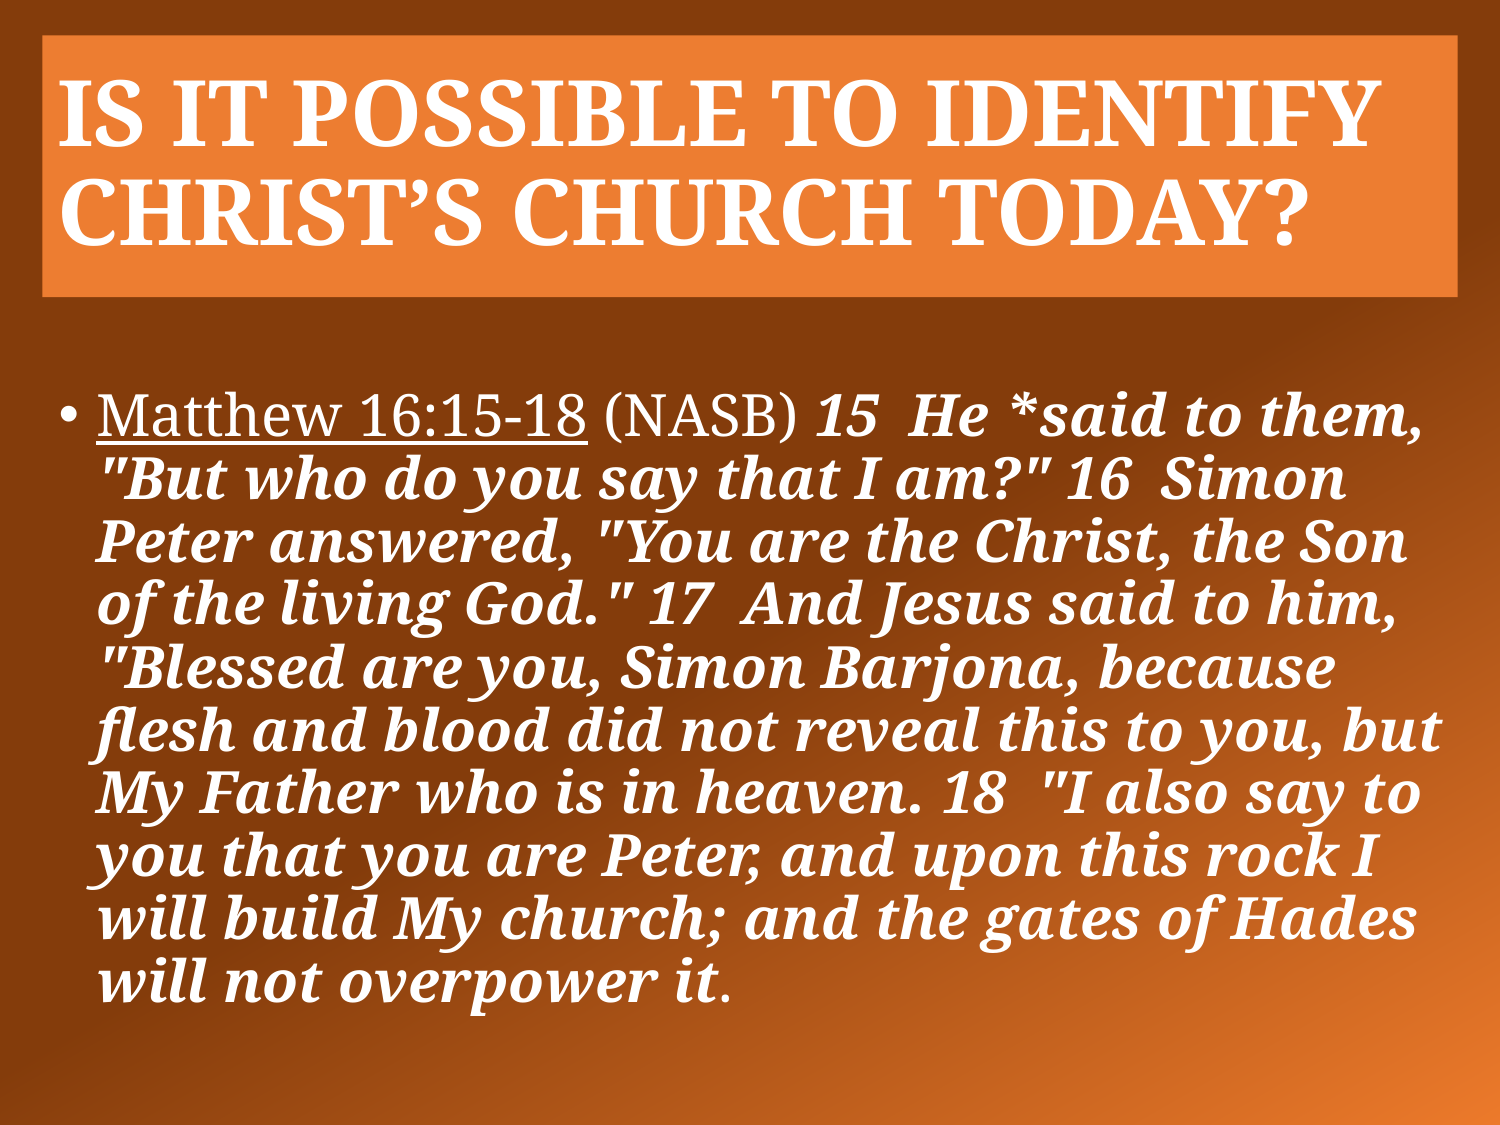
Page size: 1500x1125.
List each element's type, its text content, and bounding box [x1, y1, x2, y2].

list Matthew 16:15-18 (NASB) 15 He *said to them, "But who do you say that I am?" 16 Simon Peter answered, "You are the Christ, the Son of the living God." 17 And Jesus said to him, "Blessed are you, Simon Barjona, because flesh and blood did not reveal this to you, but My Father who is in heaven. 18 "I also say to you that you are Peter, and upon this rock I will build My church; and the gates of Hades will not overpower it. [43, 378, 1460, 1090]
title IS IT POSSIBLE TO IDENTIFY CHRIST’S CHURCH TODAY? [42, 35, 1458, 298]
